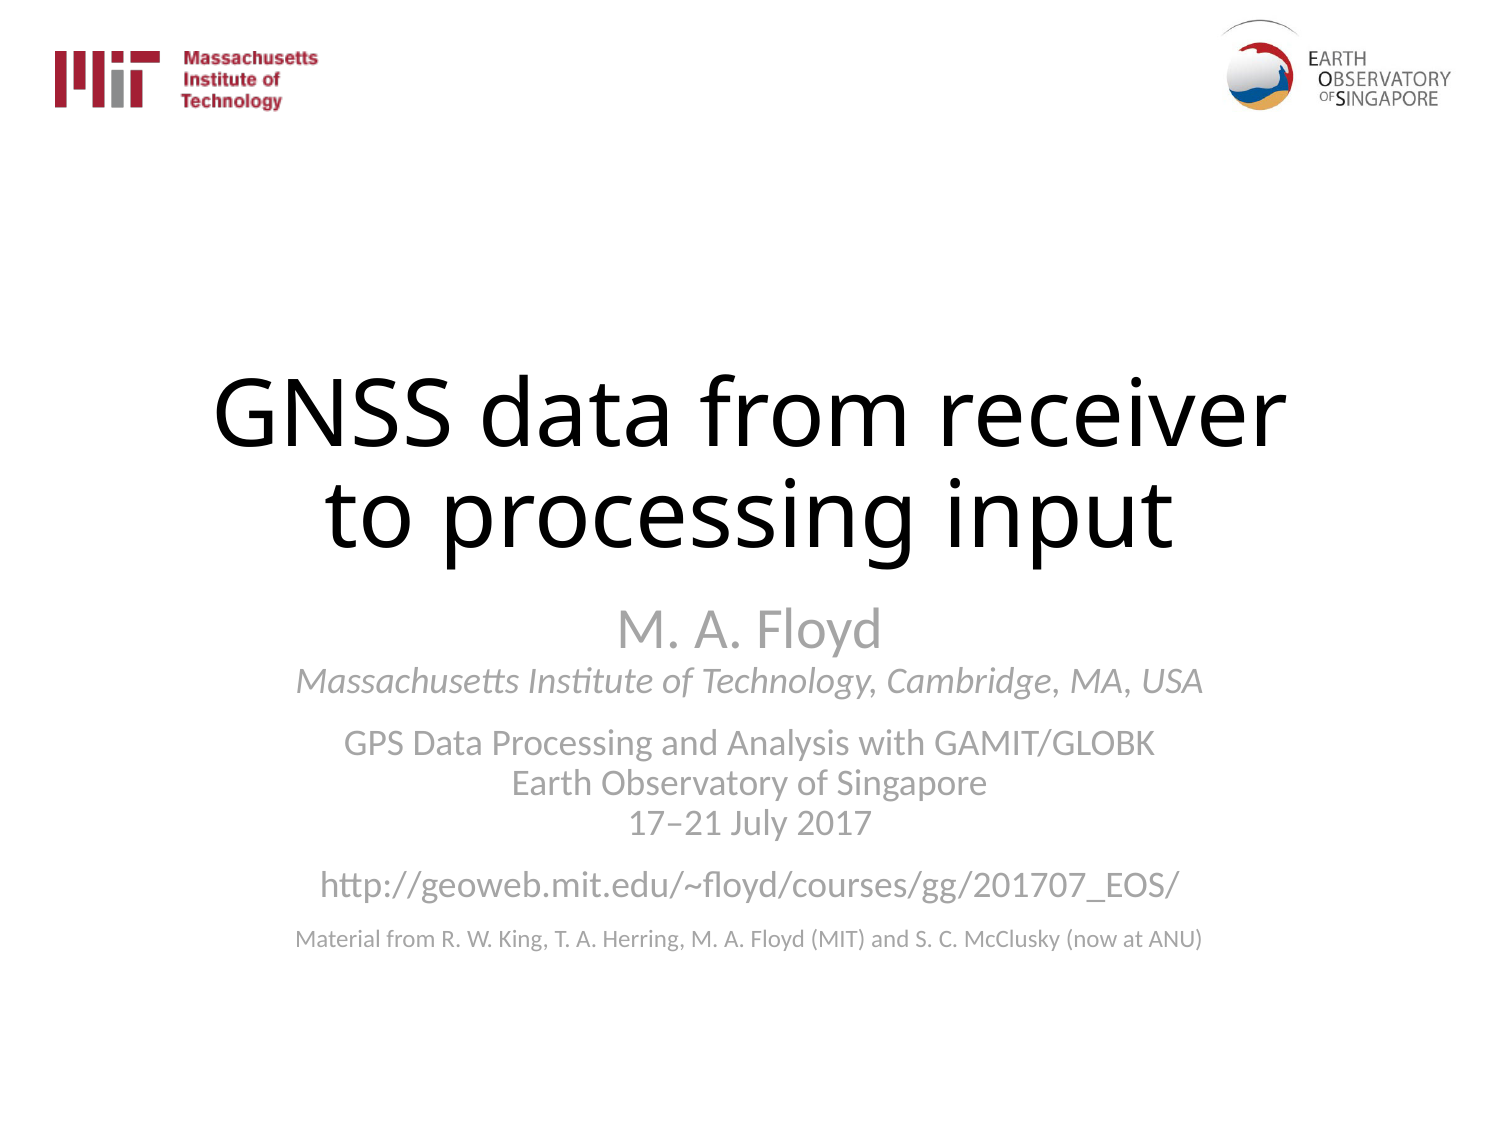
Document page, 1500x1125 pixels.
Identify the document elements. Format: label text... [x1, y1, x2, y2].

title GNSS data from receiver to processing input [187, 184, 1313, 576]
picture [1212, 0, 1460, 112]
subtitle M. A. Floyd Massachusetts Institute of Technology, Cambridge, MA, USA GPS Data Processing and Analysis with GAMIT/GLOBK Earth Observatory of Singapore 17–21 July 2017 http://geoweb.mit.edu/~floyd/courses/gg/201707_EOS/ Material from R. W. King, T. A. Herring, M. A. Floyd (MIT) and S. C. McClusky (now at ANU) [187, 590, 1313, 863]
picture [55, 51, 319, 112]
